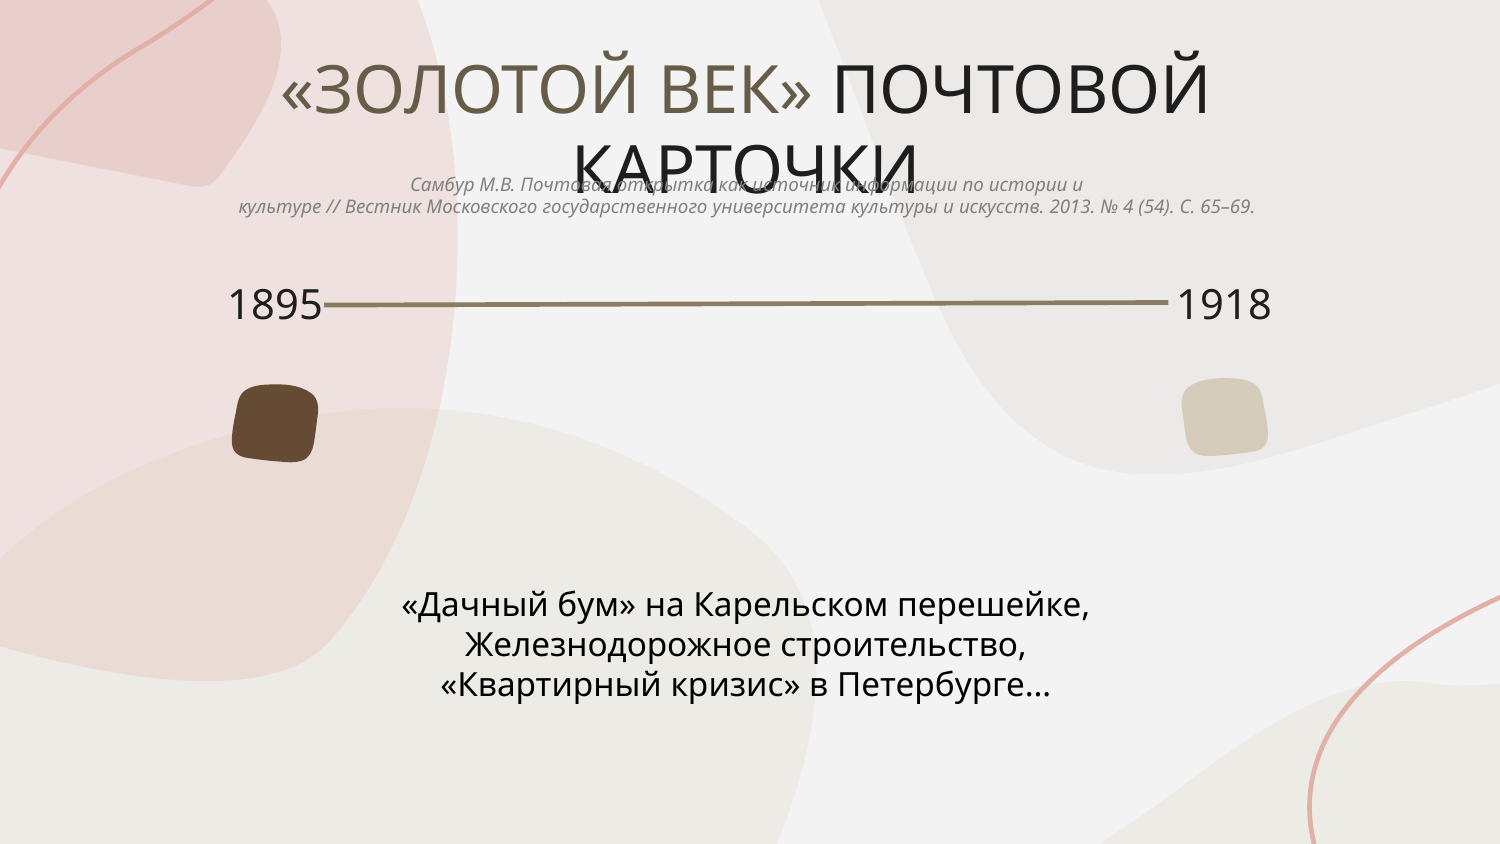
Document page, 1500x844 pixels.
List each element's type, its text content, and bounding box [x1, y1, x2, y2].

text_box [231, 384, 319, 463]
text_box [323, 302, 1169, 306]
text_box 1918 [1087, 262, 1363, 343]
title «ЗОЛОТОЙ ВЕК» ПОЧТОВОЙ КАРТОЧКИ [87, 72, 1406, 181]
text_box Самбур М.В. Почтовая открытка как источник информации по истории и культуре // Вестник Московского государственного университета культуры и искусств. 2013. № 4 (54). С. 65–69. [217, 157, 1276, 221]
text_box [1181, 378, 1268, 457]
text_box 1895 [137, 262, 413, 343]
text_box «Дачный бум» на Карельском перешейке, Железнодорожное строительство, «Квартирный кризис» в Петербурге… [379, 576, 1114, 711]
